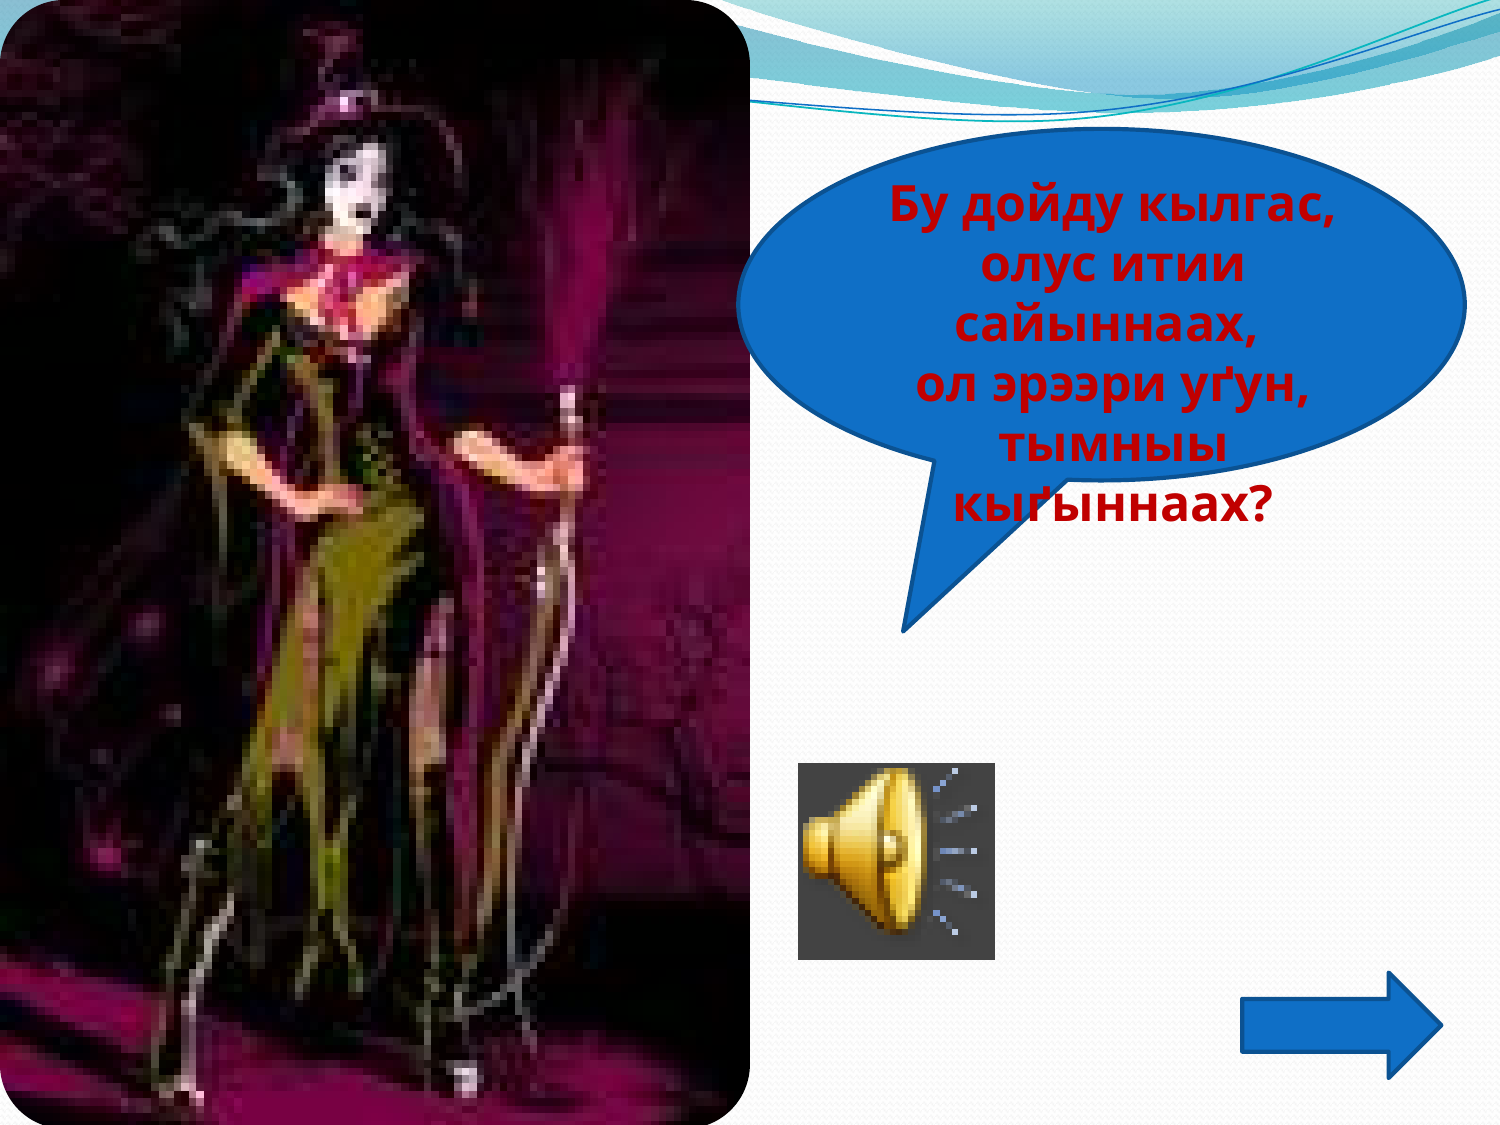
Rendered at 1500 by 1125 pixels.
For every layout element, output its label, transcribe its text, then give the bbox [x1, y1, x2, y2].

picture [796, 761, 997, 962]
text_box Бу дойду кылгас, олус итии сайыннаах, ол эрээри уґун, тымныы кыґыннаах? [820, 163, 1407, 539]
picture [0, 0, 751, 1125]
text_box [880, 126, 1323, 163]
text_box [1240, 970, 1444, 1080]
text_box [1407, 206, 1467, 403]
text_box [901, 539, 1007, 634]
text_box [757, 191, 820, 419]
